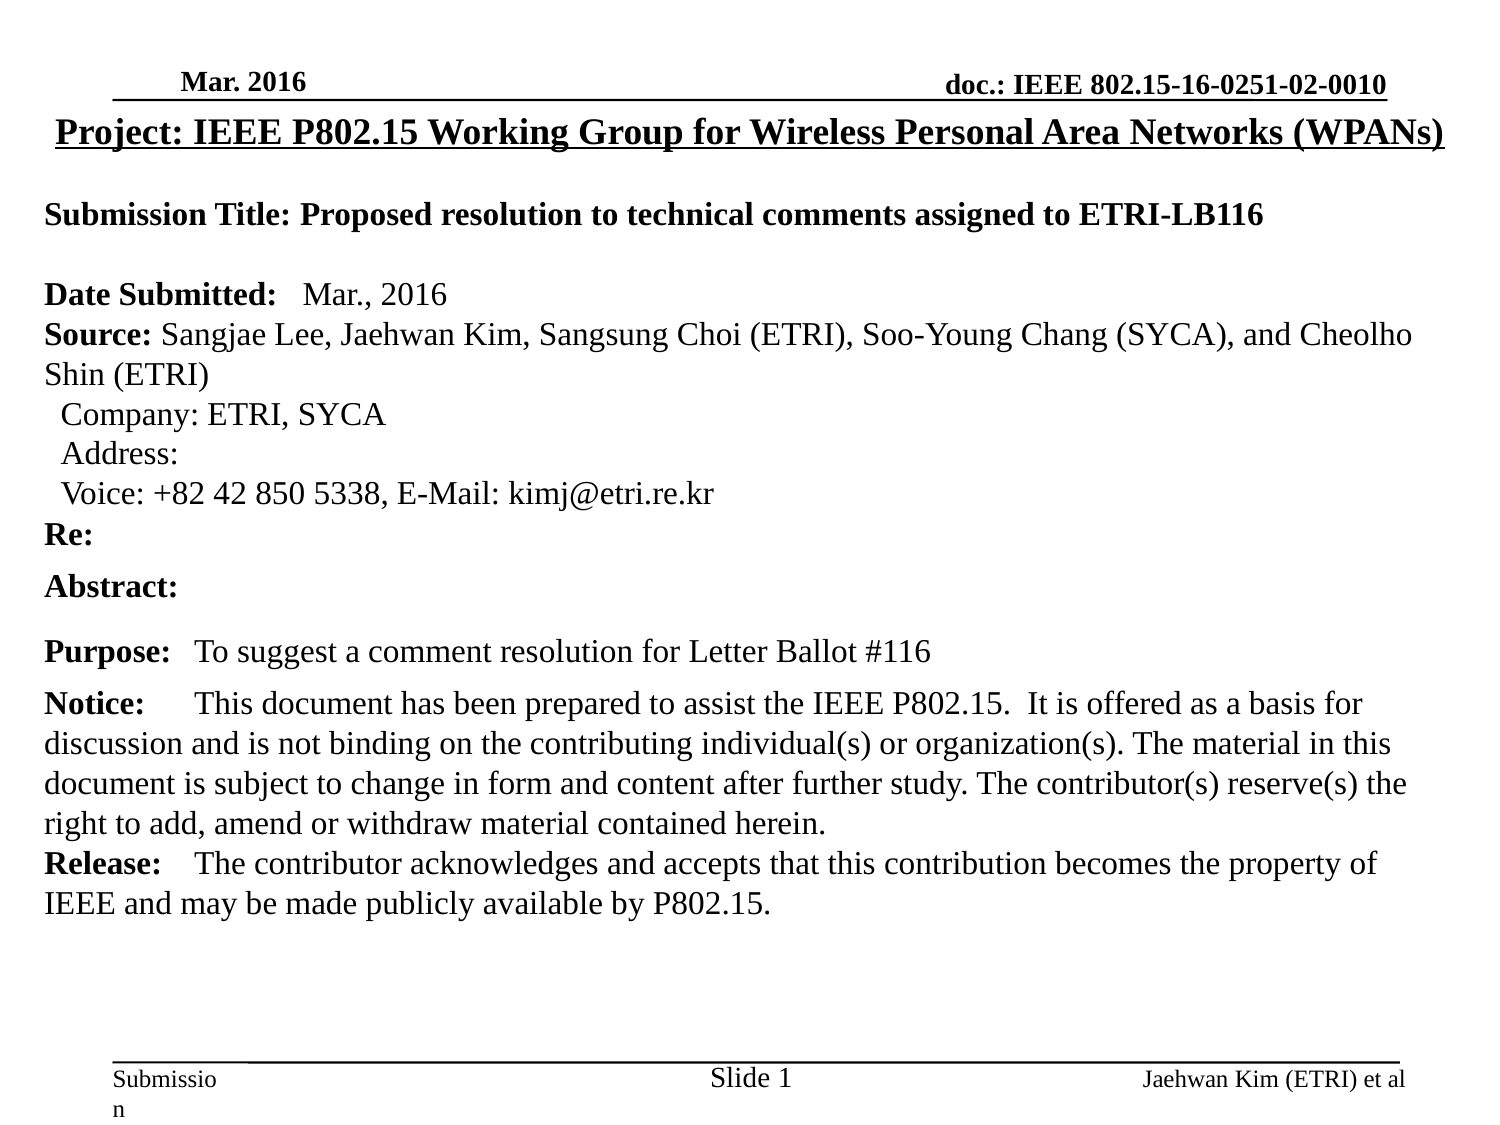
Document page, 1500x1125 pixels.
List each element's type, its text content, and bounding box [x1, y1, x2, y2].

slide_number Slide 1 [619, 1058, 883, 1095]
footer Jaehwan Kim (ETRI) et al [820, 1061, 1413, 1093]
text_box Project: IEEE P802.15 Working Group for Wireless Personal Area Networks (WPANs) Submission Title: Proposed resolution to technical comments assigned to ETRI-LB116 Date Submitted: Mar., 2016 Source: Sangjae Lee, Jaehwan Kim, Sangsung Choi (ETRI), Soo-Young Chang (SYCA), and Cheolho Shin (ETRI) Company: ETRI, SYCA Address: Voice: +82 42 850 5338, E-Mail: kimj@etri.re.kr Re: Abstract: Purpose: To suggest a comment resolution for Letter Ballot #116 Notice: This document has been prepared to assist the IEEE P802.15. It is offered as a basis for discussion and is not binding on the contributing individual(s) or organization(s). The material in this document is subject to change in form and content after further study. The contributor(s) reserve(s) the right to add, amend or withdraw material contained herein. Release: The contributor acknowledges and accepts that this contribution becomes the property of IEEE and may be made publicly available by P802.15. [29, 99, 1471, 929]
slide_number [112, 62, 376, 99]
